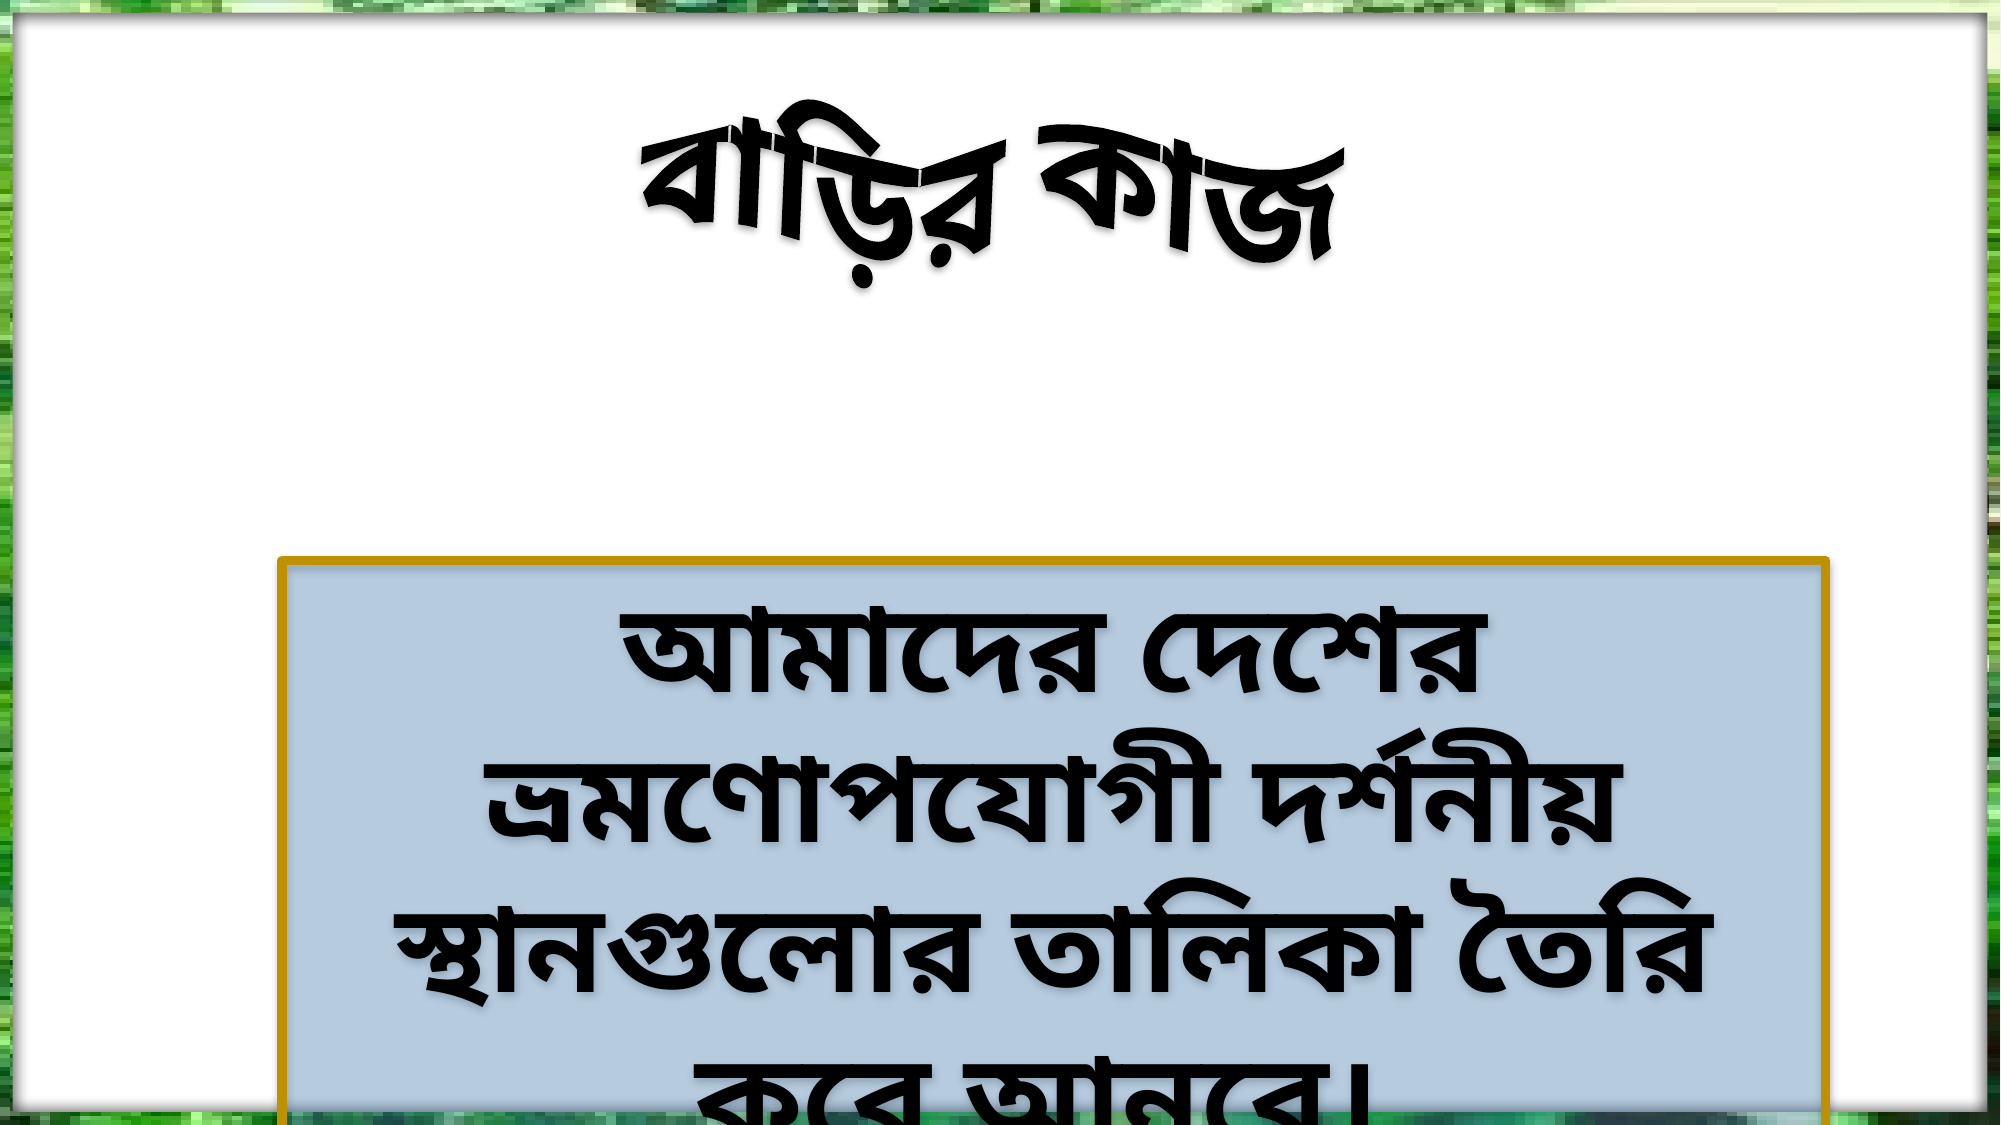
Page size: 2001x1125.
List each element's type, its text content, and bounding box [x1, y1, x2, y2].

text_box আমাদের দেশের ভ্রমণোপযোগী দর্শনীয় স্থানগুলোর তালিকা তৈরি করে আনবে। [282, 560, 1826, 1125]
picture [0, 0, 2000, 1125]
